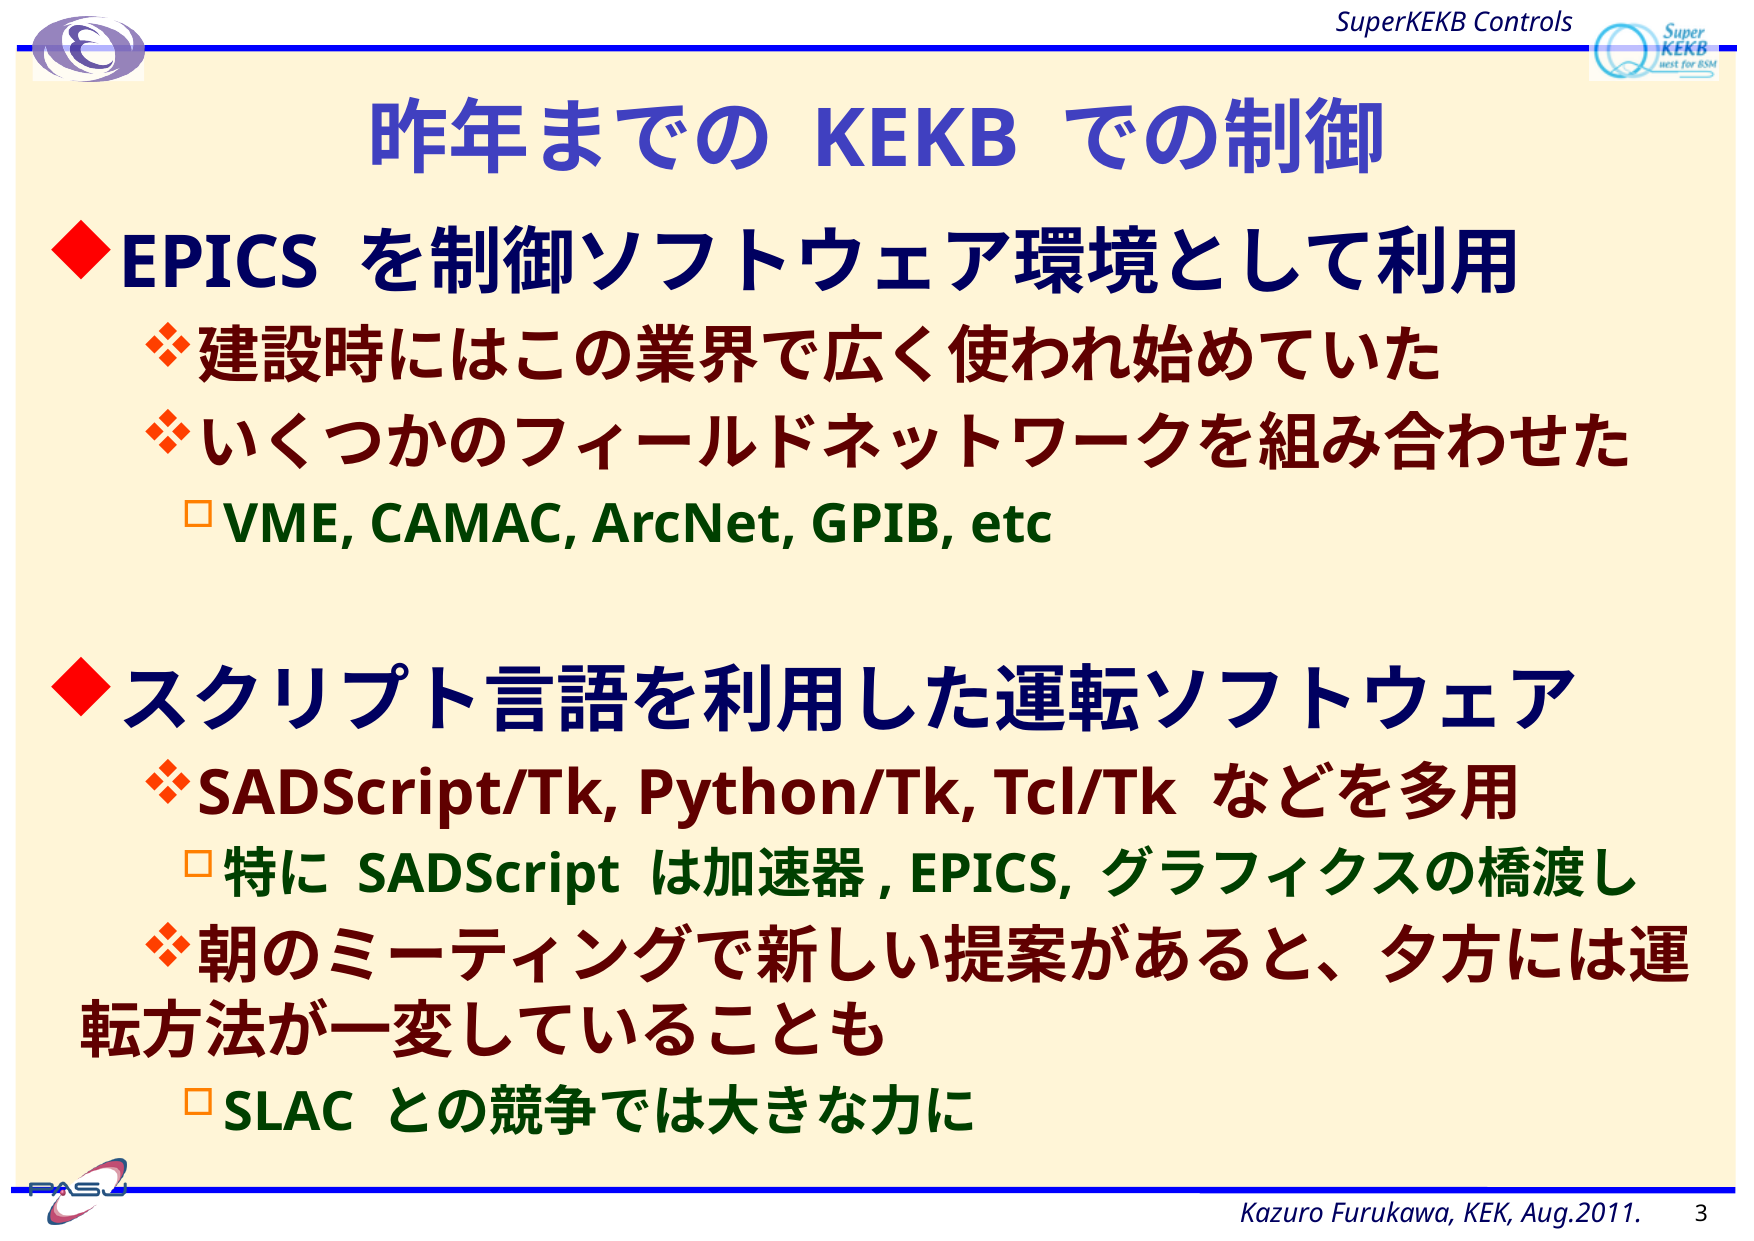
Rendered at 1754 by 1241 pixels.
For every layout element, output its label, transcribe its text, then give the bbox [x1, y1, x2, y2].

title 昨年までの KEKB での制御 [26, 75, 1727, 194]
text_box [32, 16, 145, 45]
text_box Channel Access (CA) as “Software bus” [1589, 20, 1719, 45]
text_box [32, 52, 145, 75]
slide_number 3 [1621, 1189, 1725, 1232]
list EPICS を制御ソフトウェア環境として利用 建設時にはこの業界で広く使われ始めていた いくつかのフィールドネットワークを組み合わせた VME, CAMAC, ArcNet, GPIB, etc スクリプト言語を利用した運転ソフトウェア SADScript/Tk, Python/Tk, Tcl/Tk などを多用 特に SADScript は加速器, EPICS, グラフィクスの橋渡し 朝のミーティングで新しい提案があると、夕方には運転方法が一変していることも SLAC との競争では大きな力に [28, 206, 1727, 1172]
picture [29, 1172, 127, 1225]
